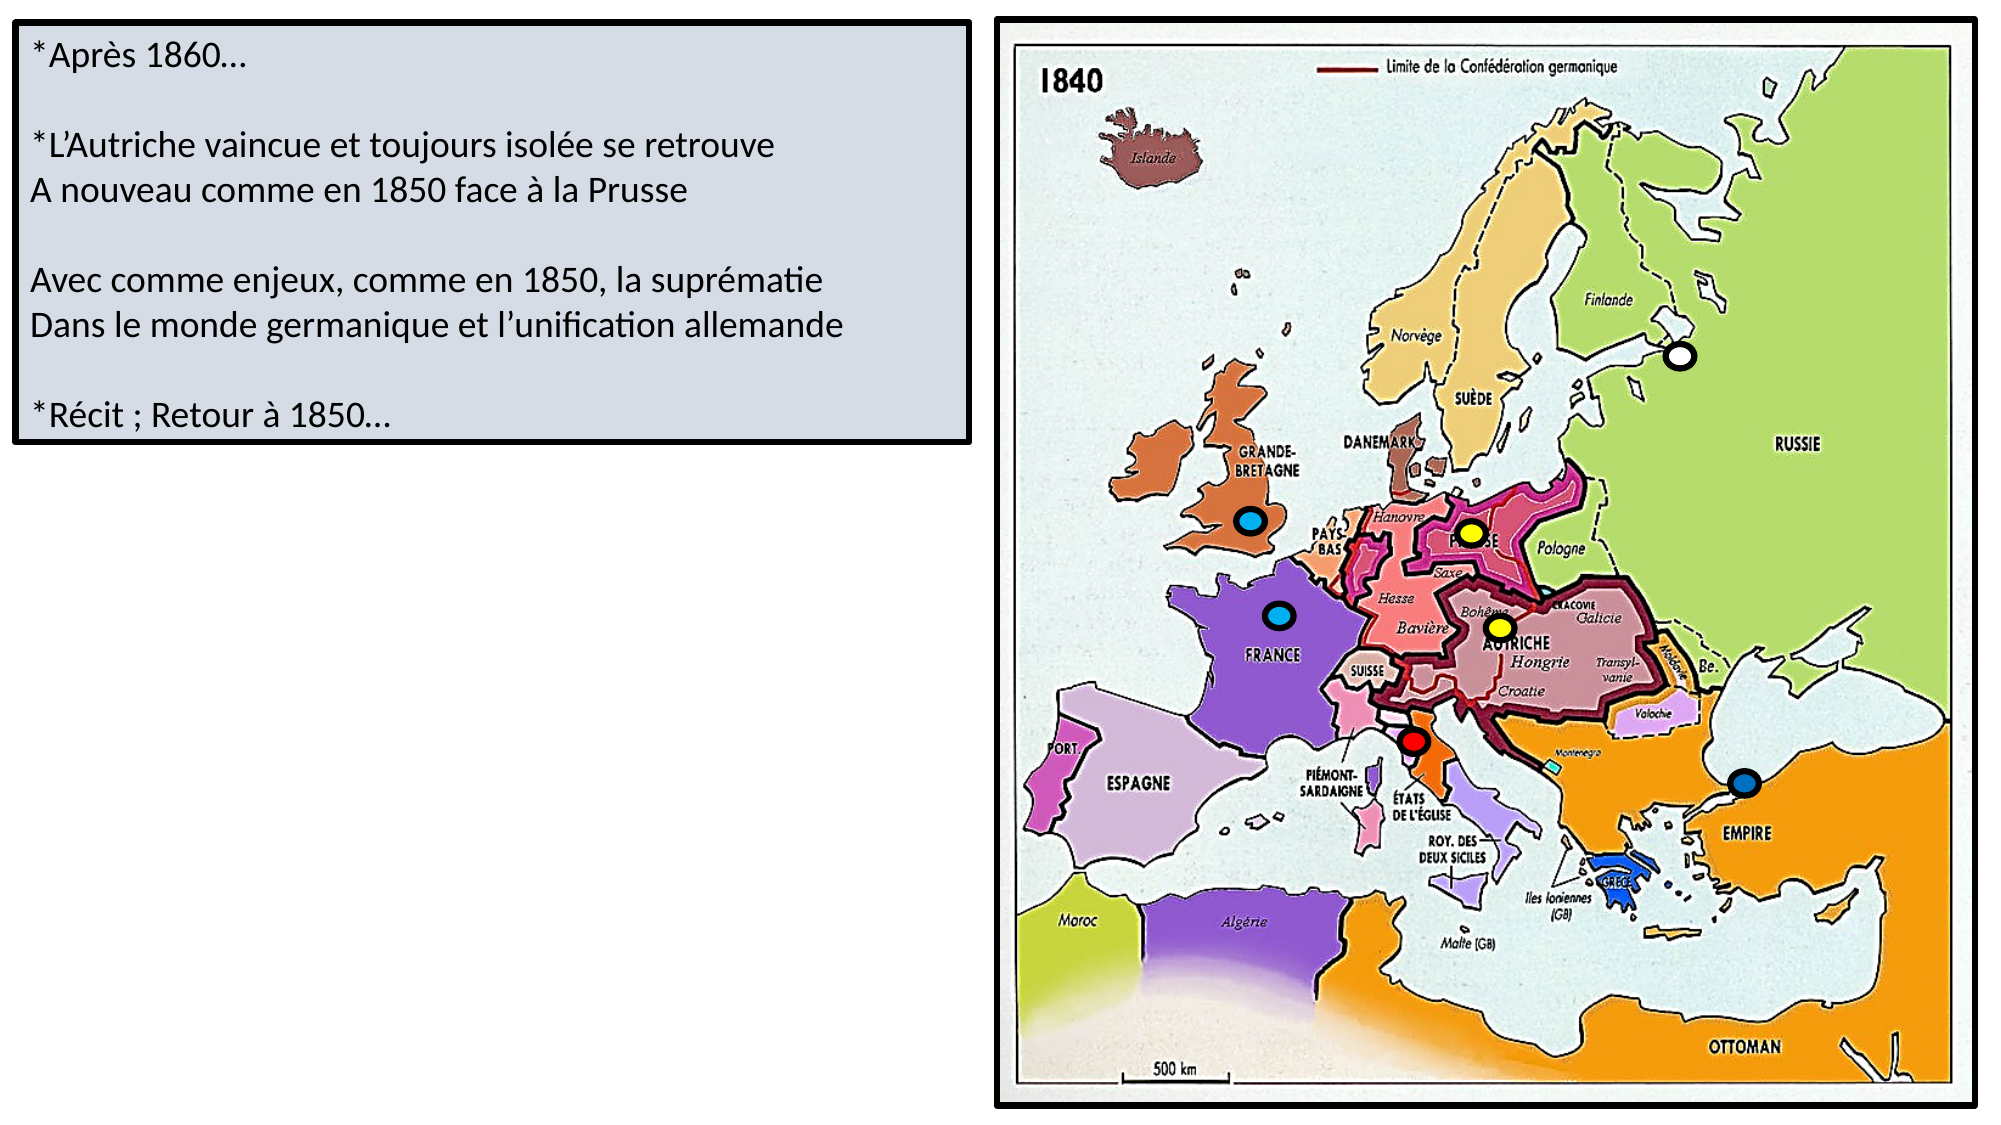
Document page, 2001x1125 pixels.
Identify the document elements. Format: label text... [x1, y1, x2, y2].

text_box *Après 1860… *L’Autriche vaincue et toujours isolée se retrouve A nouveau comme en 1850 face à la Prusse Avec comme enjeux, comme en 1850, la suprématie Dans le monde germanique et l’unification allemande *Récit ; Retour à 1850… [15, 22, 970, 443]
picture [999, 22, 1972, 1103]
